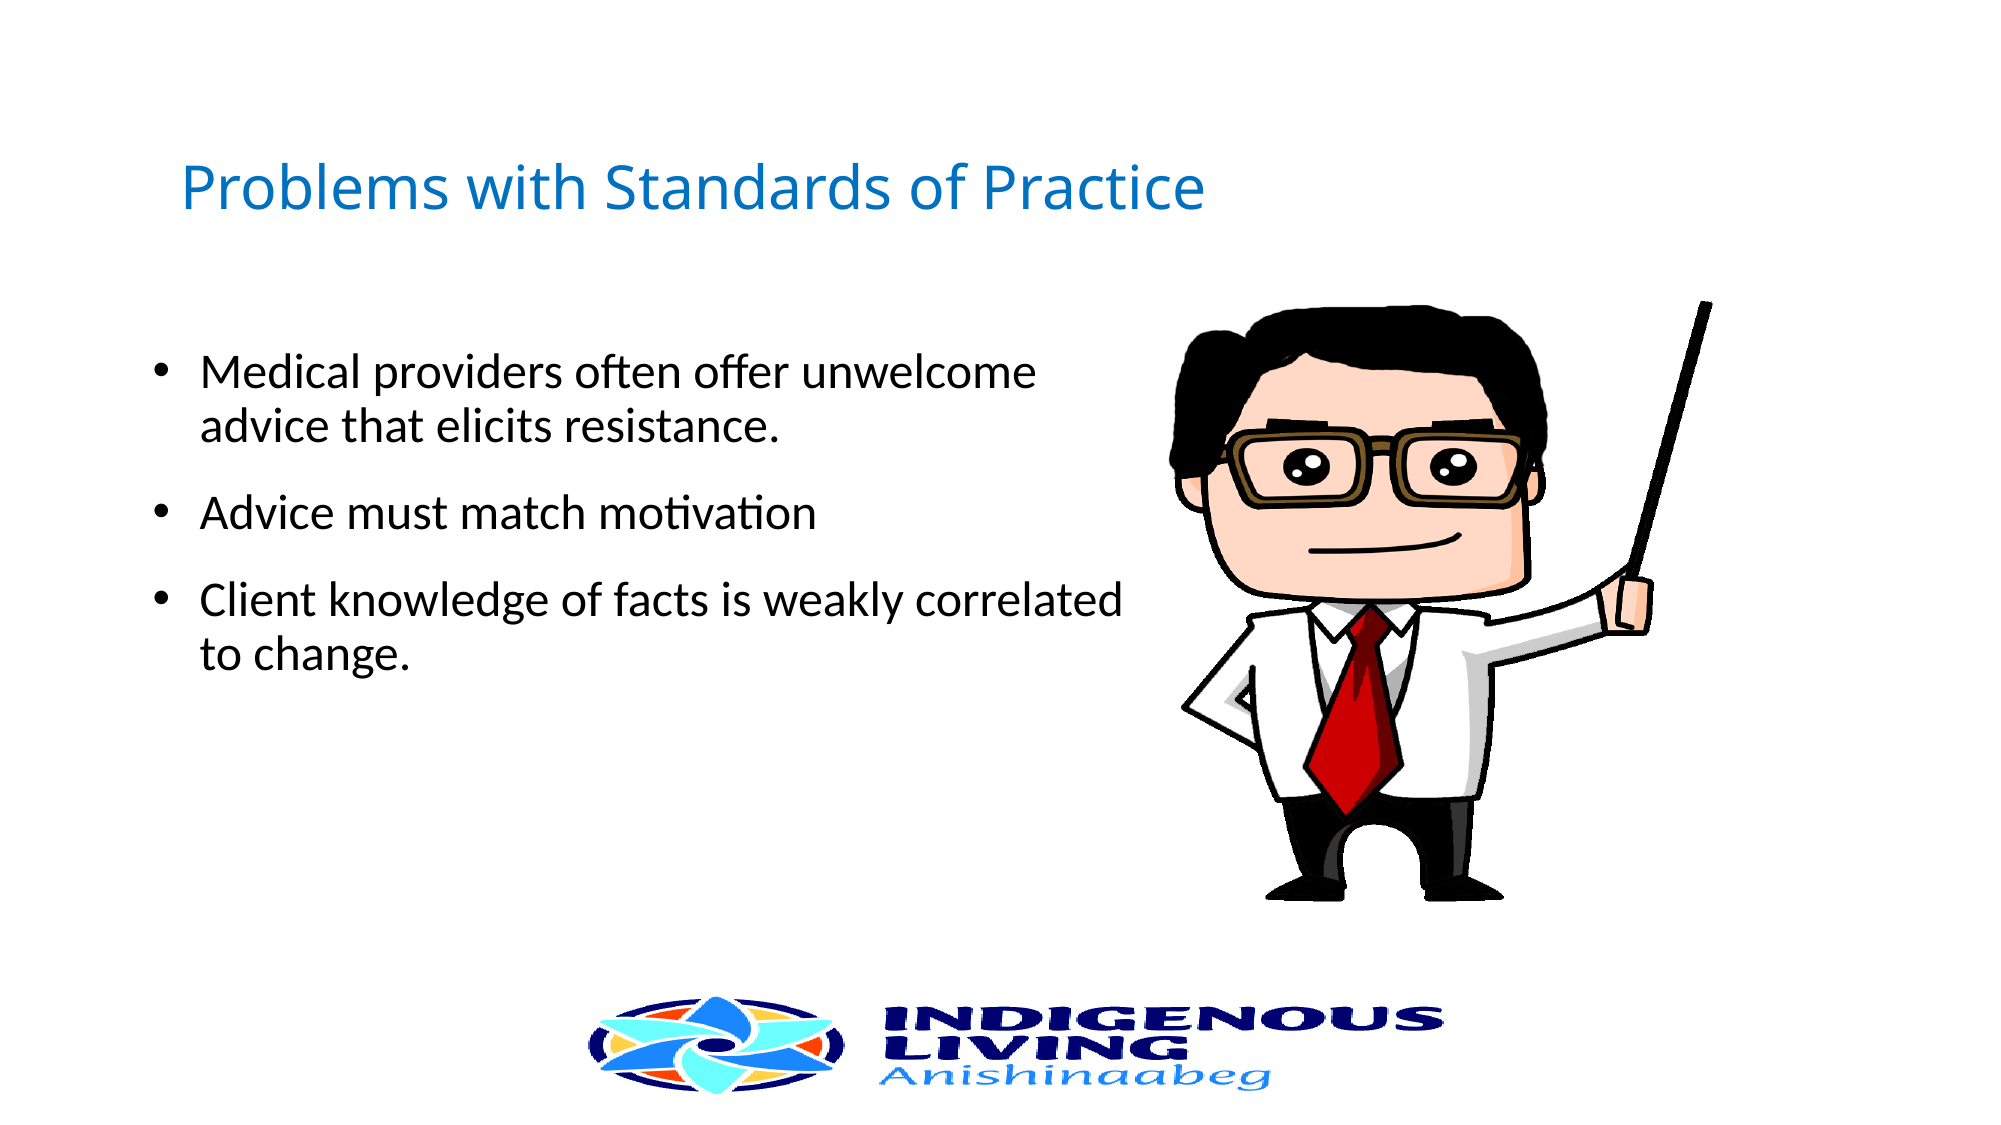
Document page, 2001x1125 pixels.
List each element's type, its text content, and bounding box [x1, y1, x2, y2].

title Problems with Standards of Practice [165, 94, 1245, 230]
text_box Medical providers often offer unwelcome advice that elicits resistance. Advice must match motivation Client knowledge of facts is weakly correlated to change. [137, 337, 1152, 963]
picture [1151, 275, 1752, 923]
picture [576, 987, 1457, 1103]
